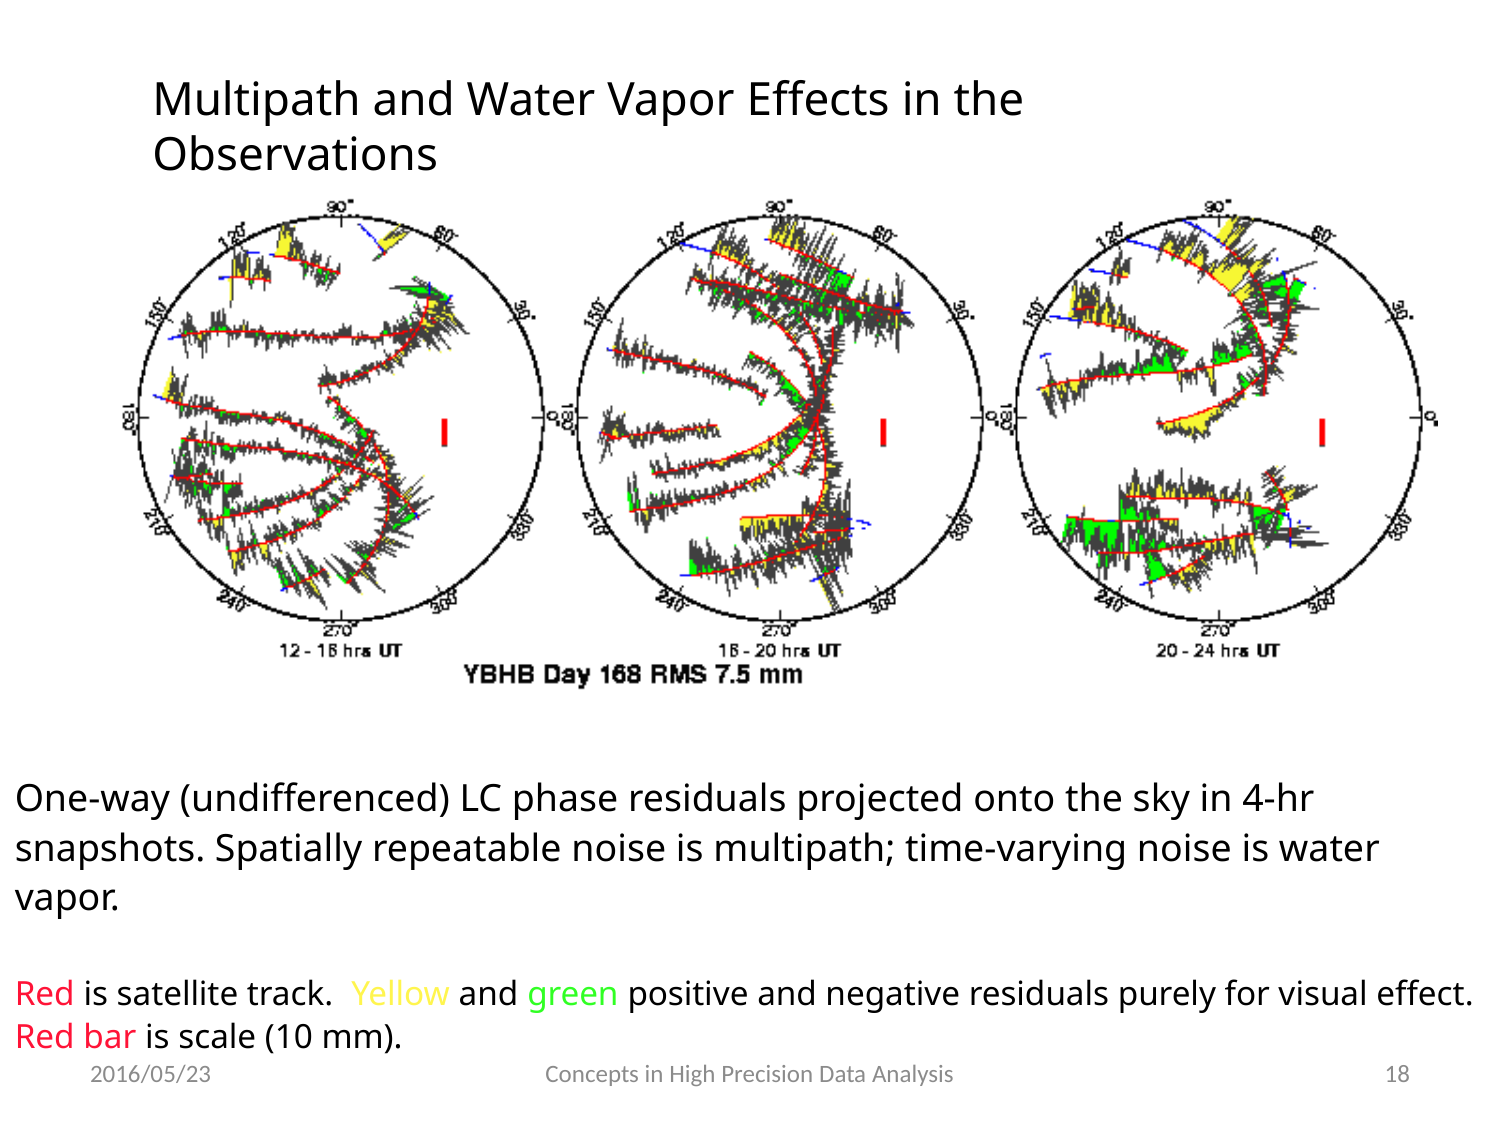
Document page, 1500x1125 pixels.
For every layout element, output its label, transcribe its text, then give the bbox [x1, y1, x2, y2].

text_box Multipath and Water Vapor Effects in the Observations [137, 62, 1313, 185]
picture [37, 187, 1439, 701]
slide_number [75, 1042, 425, 1103]
slide_number 18 [1074, 1042, 1425, 1103]
text_box One-way (undifferenced) LC phase residuals projected onto the sky in 4-hr snapshots. Spatially repeatable noise is multipath; time-varying noise is water vapor. Red is satellite track. Yellow and green positive and negative residuals purely for visual effect. Red bar is scale (10 mm). [0, 762, 1500, 1063]
footer Concepts in High Precision Data Analysis [512, 1042, 988, 1103]
